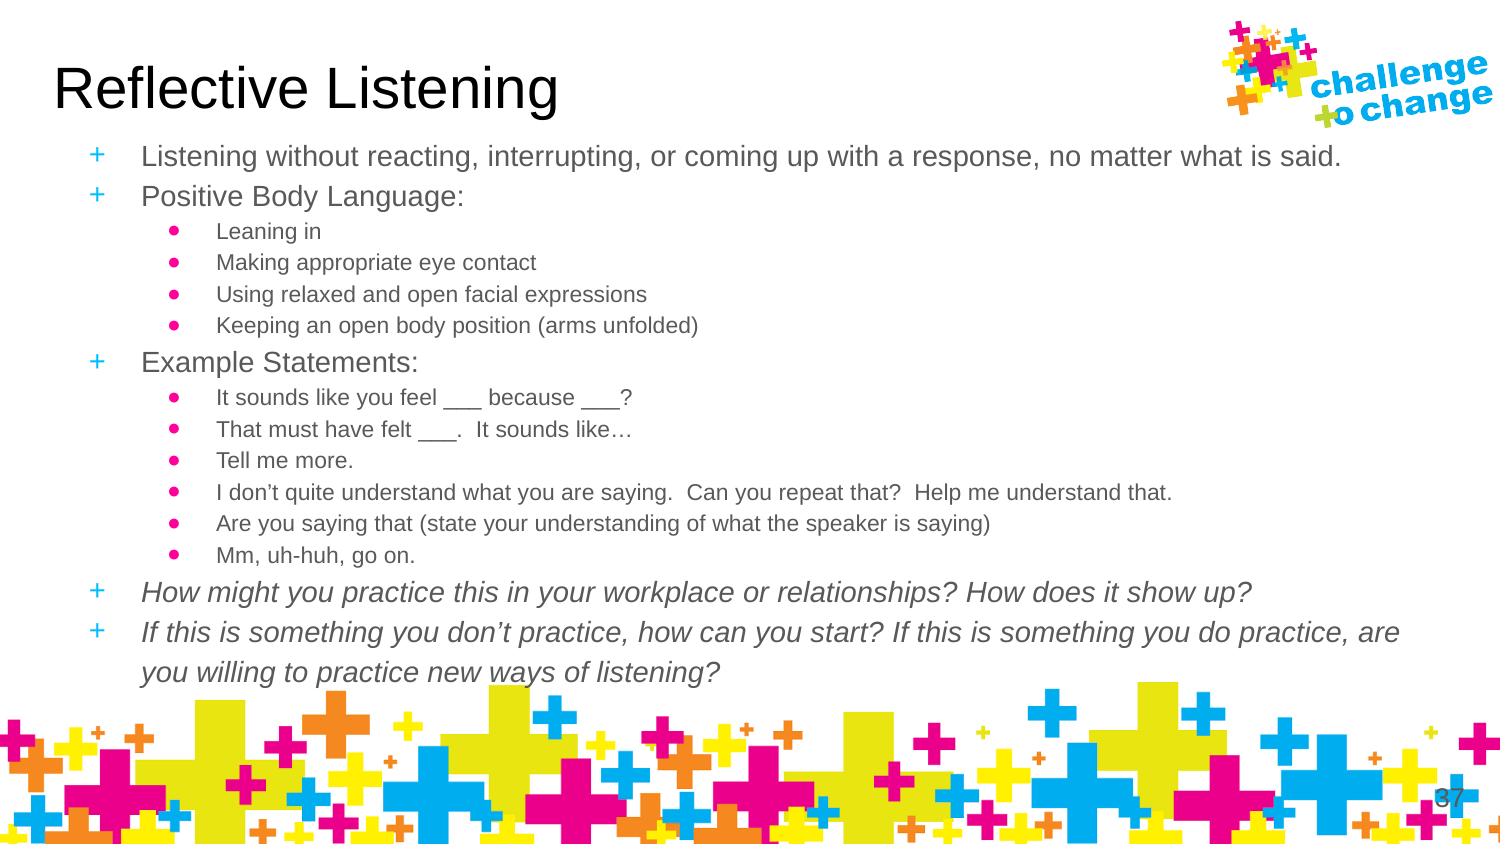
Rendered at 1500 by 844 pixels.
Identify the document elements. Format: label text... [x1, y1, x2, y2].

picture [0, 682, 1500, 844]
picture [1211, 2, 1500, 148]
list Listening without reacting, interrupting, or coming up with a response, no matter what is said. Positive Body Language: Leaning in Making appropriate eye contact Using relaxed and open facial expressions Keeping an open body position (arms unfolded) Example Statements: It sounds like you feel ___ because ___? That must have felt ___. It sounds like… Tell me more. I don’t quite understand what you are saying. Can you repeat that? Help me understand that. Are you saying that (state your understanding of what the speaker is saying) Mm, uh-huh, go on. How might you practice this in your workplace or relationships? How does it show up? If this is something you don’t practice, how can you start? If this is something you do practice, are you willing to practice new ways of listening? [51, 116, 1449, 678]
title Reflective Listening [38, 35, 1437, 130]
slide_number ‹#› [1389, 764, 1480, 830]
